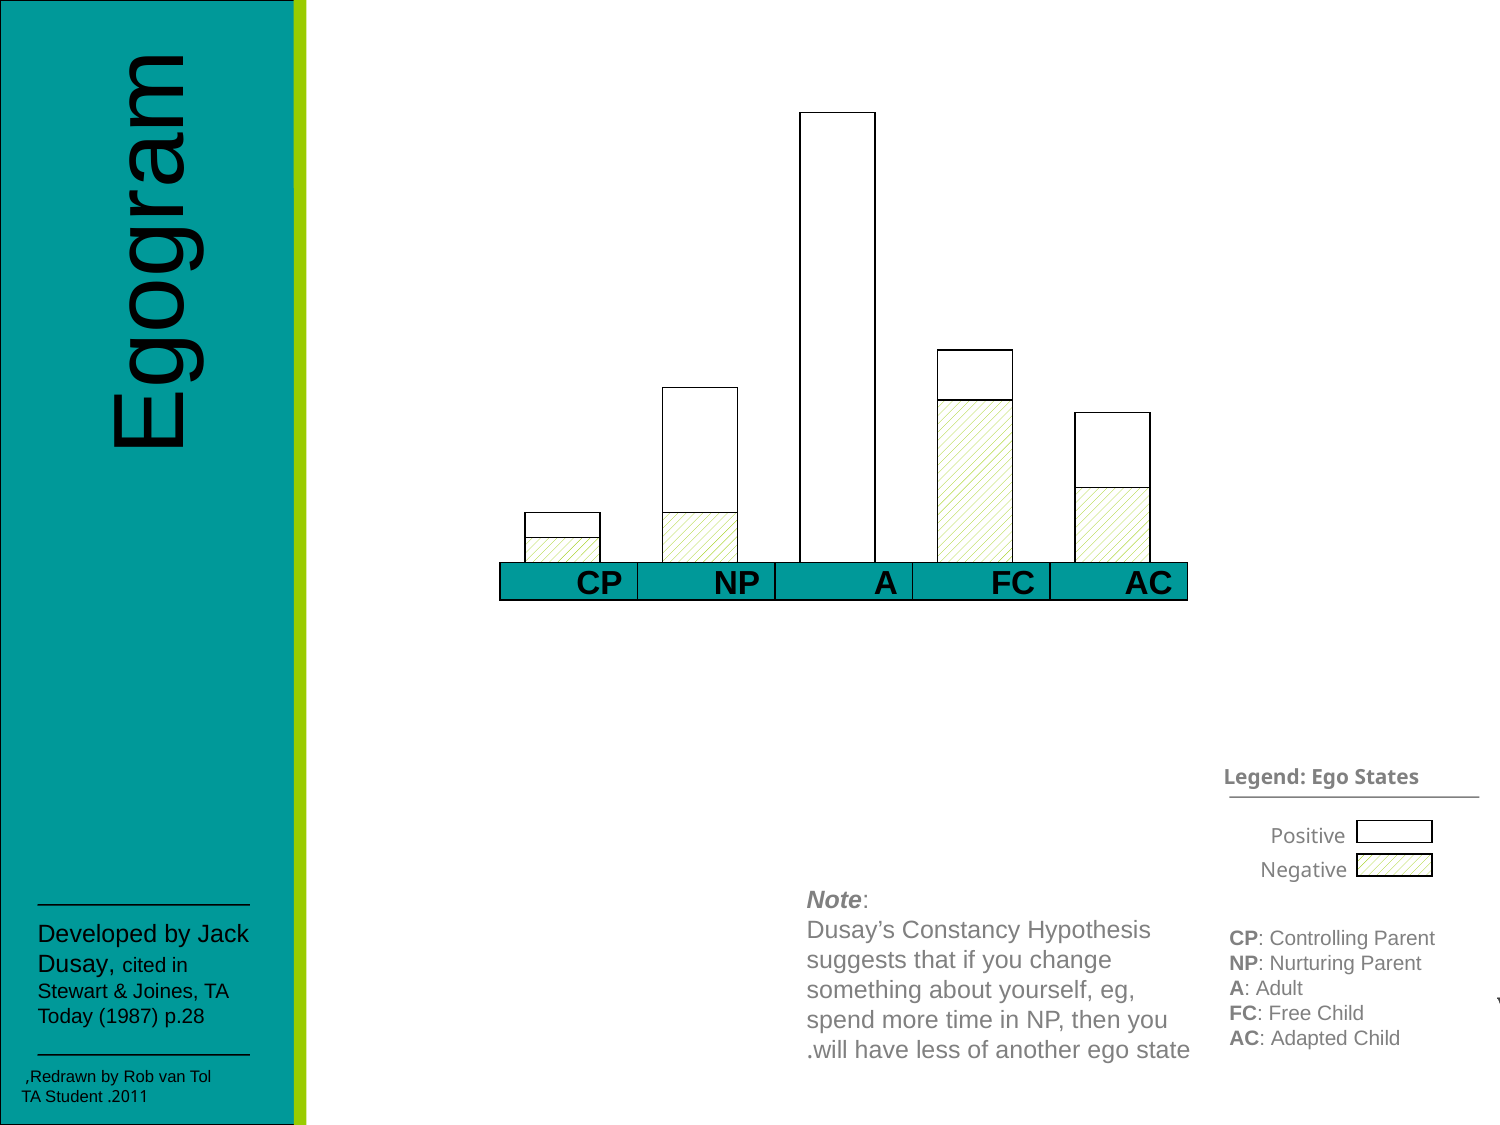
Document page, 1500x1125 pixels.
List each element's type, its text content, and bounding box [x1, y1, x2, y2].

text_box Egogram [24, 50, 263, 826]
text_box Developed by Jack Dusay, cited in Stewart & Joines, TA Today (1987) p.28 [37, 917, 250, 1043]
text_box [662, 387, 738, 512]
text_box [1074, 487, 1150, 563]
text_box [662, 512, 738, 563]
text_box FC [912, 562, 1049, 600]
text_box [1357, 820, 1433, 843]
text_box NP [637, 562, 774, 600]
text_box CP: Controlling Parent NP: Nurturing Parent A: Adult FC: Free Child AC: Adapted Child [1229, 897, 1483, 1077]
text_box CP [499, 562, 637, 600]
text_box [524, 512, 600, 537]
text_box [799, 112, 875, 563]
text_box [1357, 853, 1433, 877]
text_box Note: Dusay’s Constancy Hypothesis suggests that if you change something about yourself, eg, spend more time in NP, then you will have less of another ego state. [791, 876, 1217, 1076]
text_box Positive [1270, 823, 1346, 856]
text_box [937, 399, 1013, 563]
text_box [937, 349, 1013, 399]
text_box Negative [1260, 856, 1348, 890]
text_box [0, 0, 300, 1125]
text_box [524, 537, 600, 563]
text_box A [774, 562, 912, 600]
text_box Legend: Ego States [1223, 763, 1419, 796]
text_box AC [1049, 562, 1188, 600]
text_box Redrawn by Rob van Tol, 2011. TA Student [6, 1058, 231, 1114]
text_box [1074, 412, 1150, 487]
